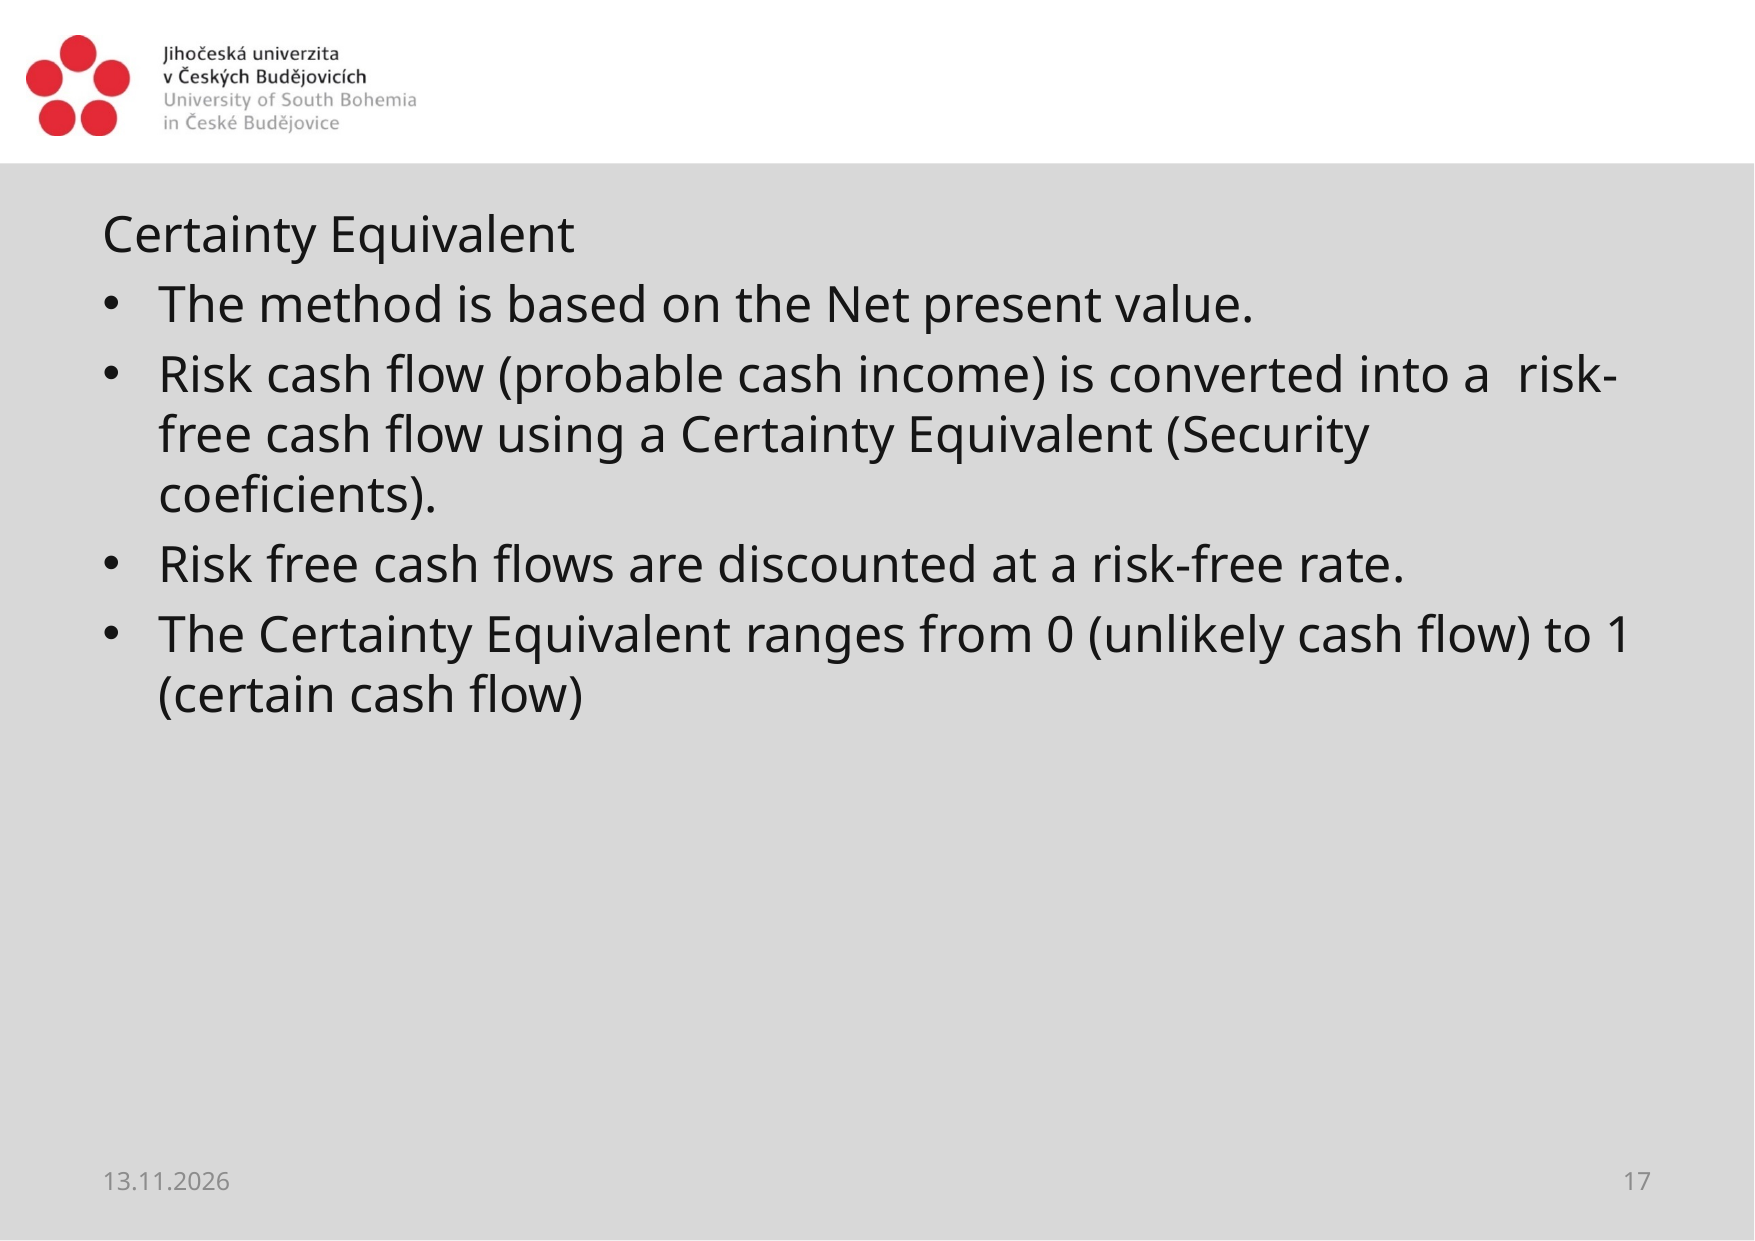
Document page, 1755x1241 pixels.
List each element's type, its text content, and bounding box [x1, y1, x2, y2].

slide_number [87, 1149, 498, 1216]
picture [26, 35, 417, 136]
list Certainty Equivalent The method is based on the Net present value. Risk cash flow (probable cash income) is converted into a risk-free cash flow using a Certainty Equivalent (Security coeficients). Risk free cash flows are discounted at a risk-free rate. The Certainty Equivalent ranges from 0 (unlikely cash flow) to 1 (certain cash flow) [87, 194, 1667, 1109]
slide_number 17 [1257, 1149, 1667, 1216]
